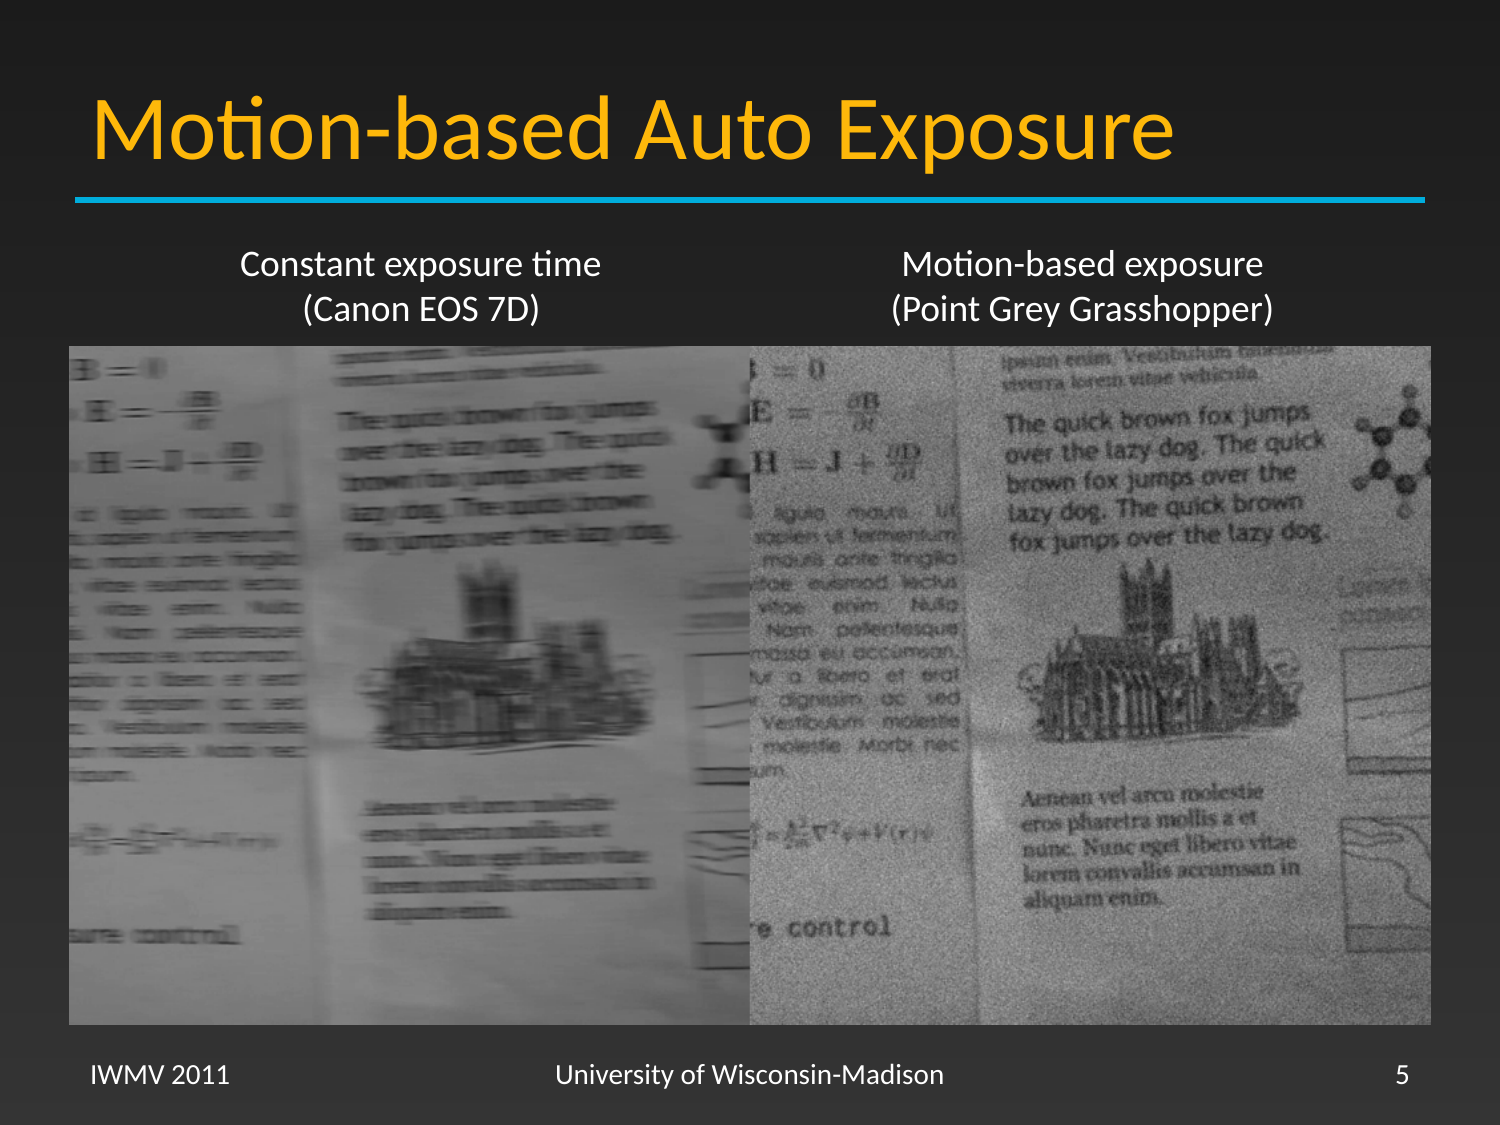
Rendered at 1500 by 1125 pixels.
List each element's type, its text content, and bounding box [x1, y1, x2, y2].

footer University of Wisconsin-Madison [512, 1042, 988, 1103]
text_box Motion-based exposure (Point Grey Grasshopper) [875, 231, 1290, 337]
slide_number IWMV 2011 [75, 1042, 425, 1103]
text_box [68, 345, 1432, 1026]
text_box Constant exposure time (Canon EOS 7D) [225, 231, 617, 337]
title Motion-based Auto Exposure [75, 45, 1425, 200]
slide_number 5 [1023, 1042, 1425, 1103]
